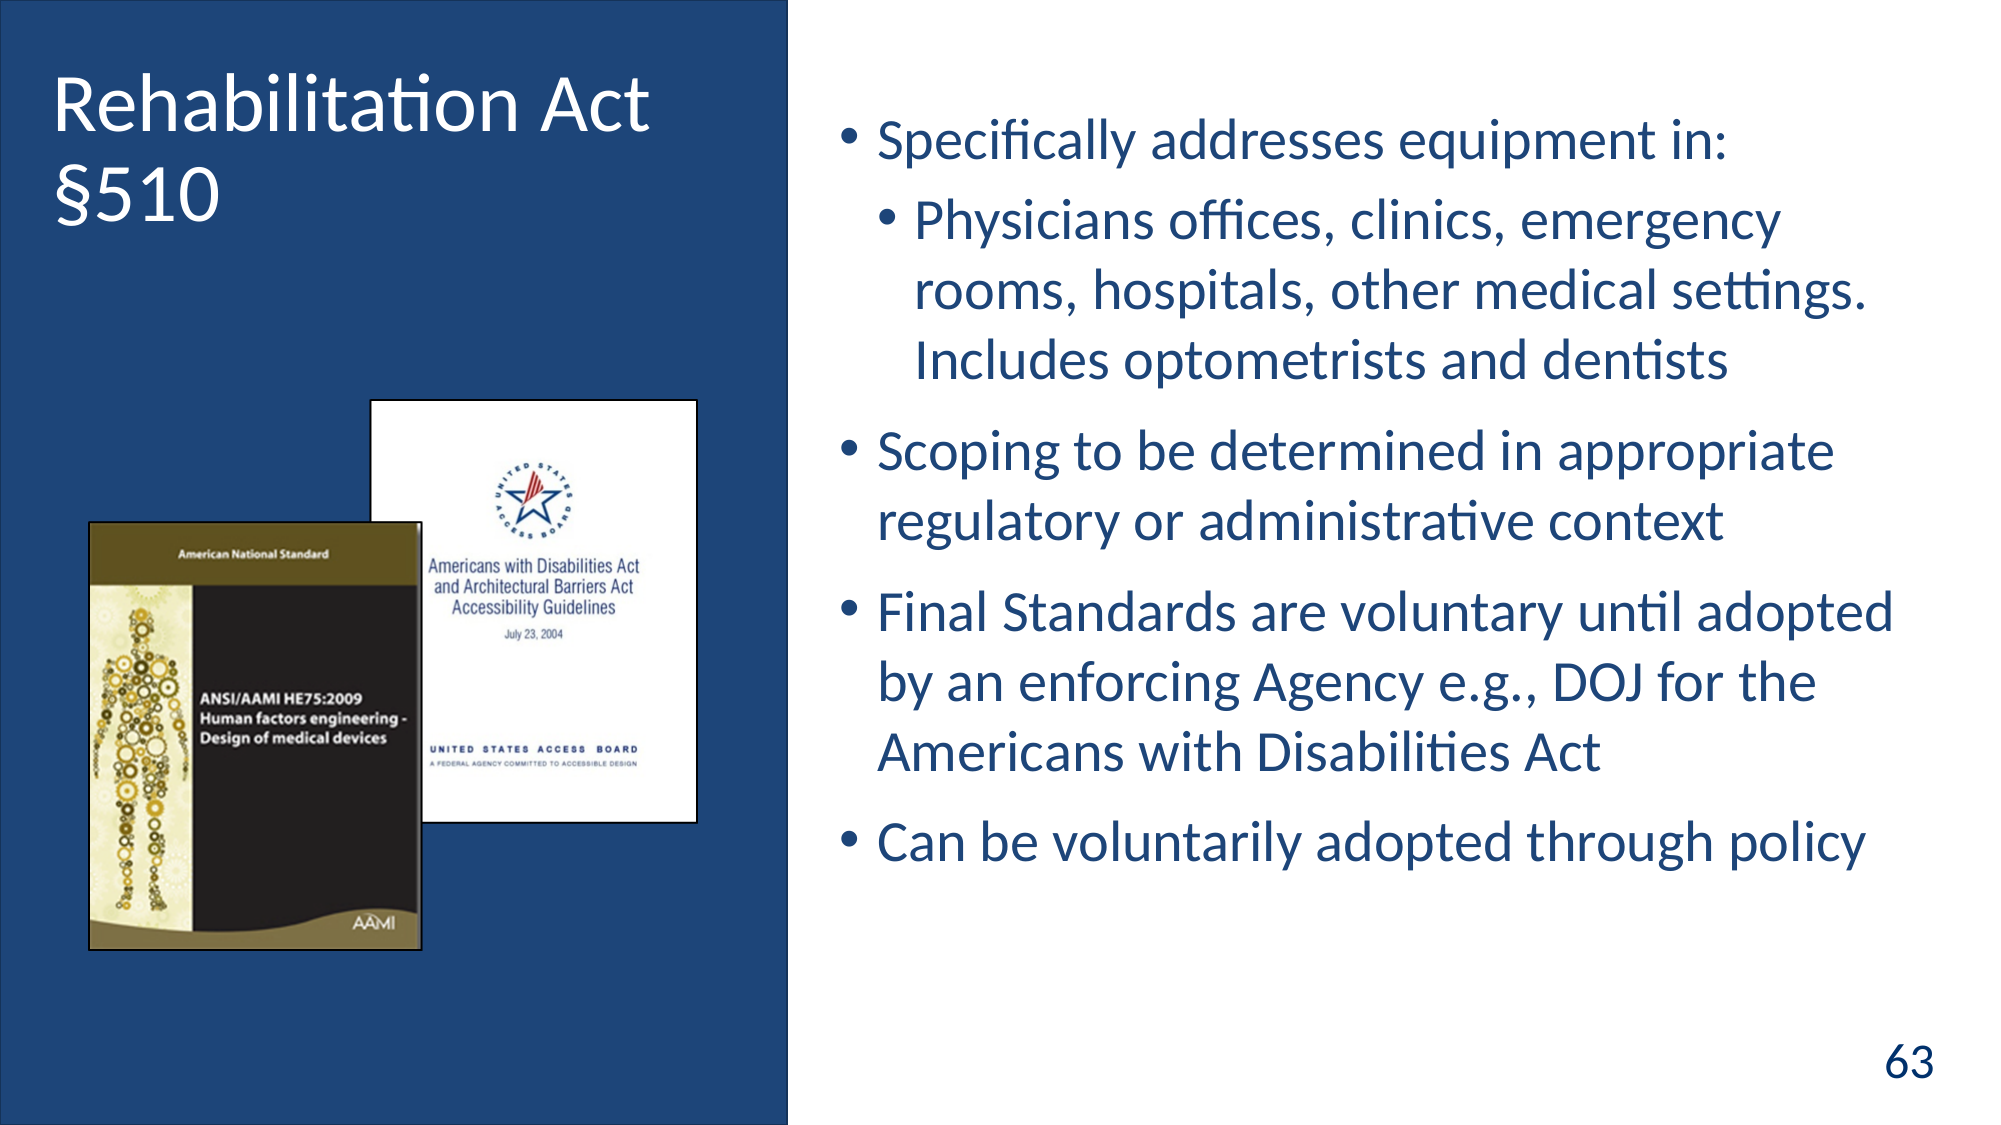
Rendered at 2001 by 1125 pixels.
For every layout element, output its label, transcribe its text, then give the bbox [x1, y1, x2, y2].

list Specifically addresses equipment in: Physicians offices, clinics, emergency rooms, hospitals, other medical settings. Includes optometrists and dentists Scoping to be determined in appropriate regulatory or administrative context Final Standards are voluntary until adopted by an enforcing Agency e.g., DOJ for the Americans with Disabilities Act Can be voluntarily adopted through policy [824, 36, 1950, 1029]
title Rehabilitation Act §510 [37, 36, 750, 262]
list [88, 399, 698, 951]
